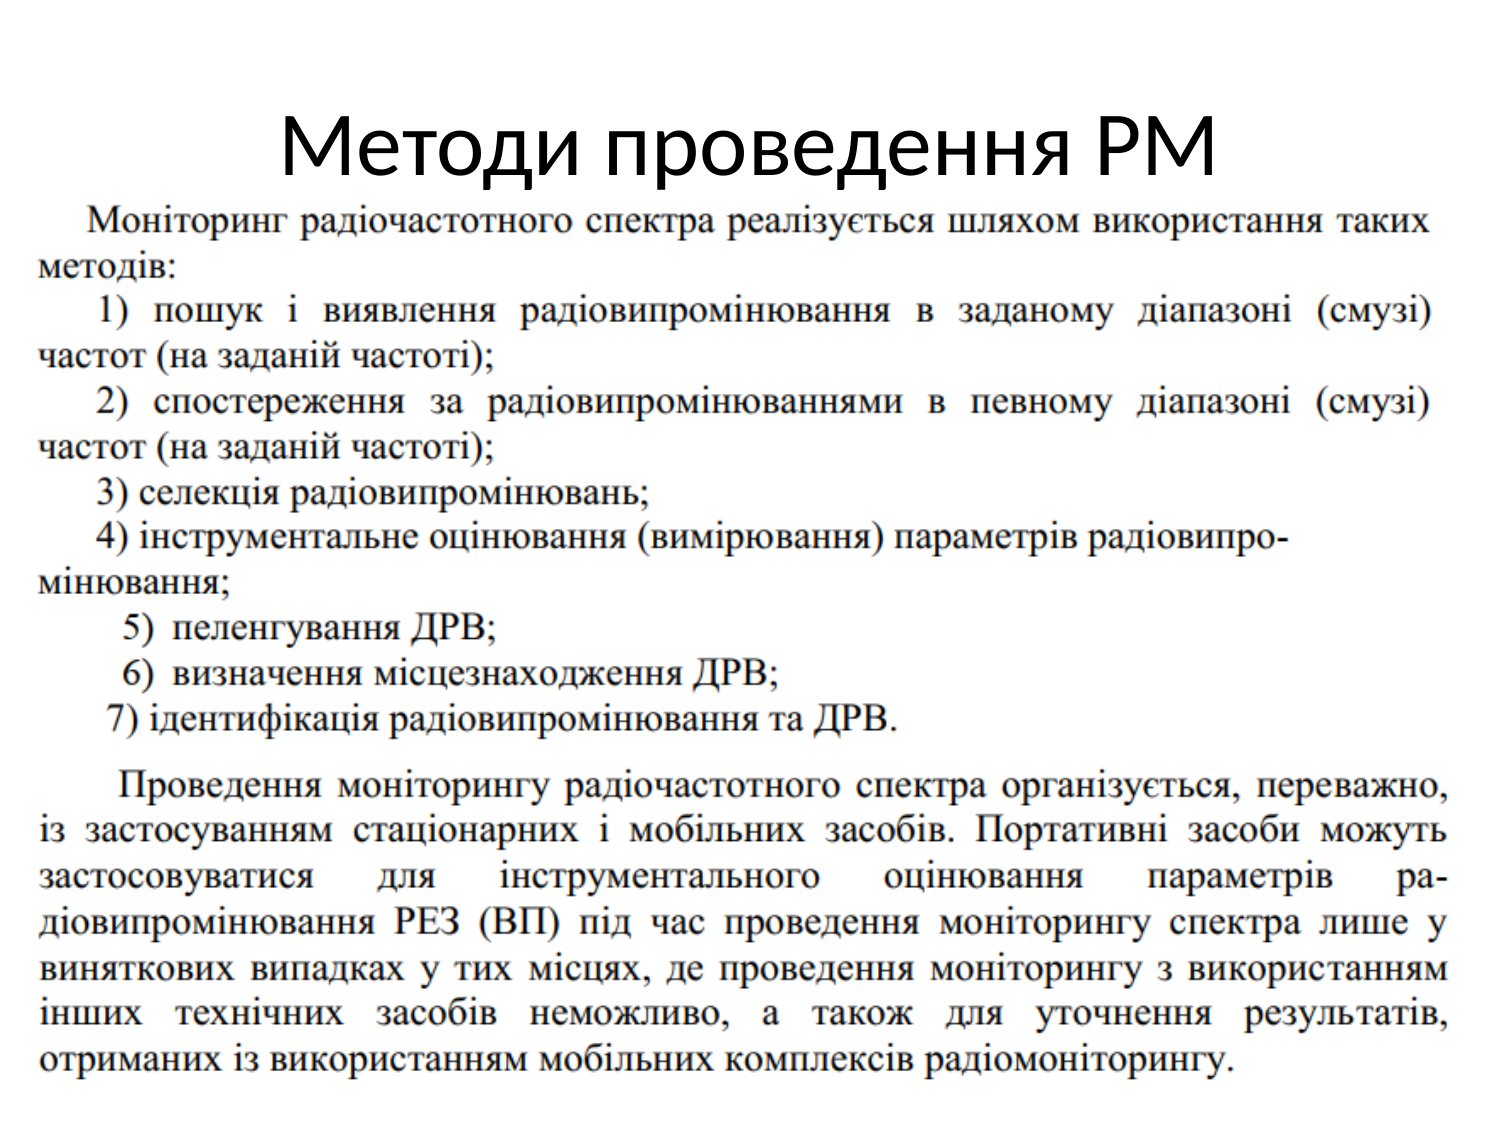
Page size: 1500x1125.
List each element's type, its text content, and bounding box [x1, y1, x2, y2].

picture [3, 197, 1453, 741]
picture [29, 763, 1464, 1083]
title Методи проведення РМ [75, 45, 1425, 195]
